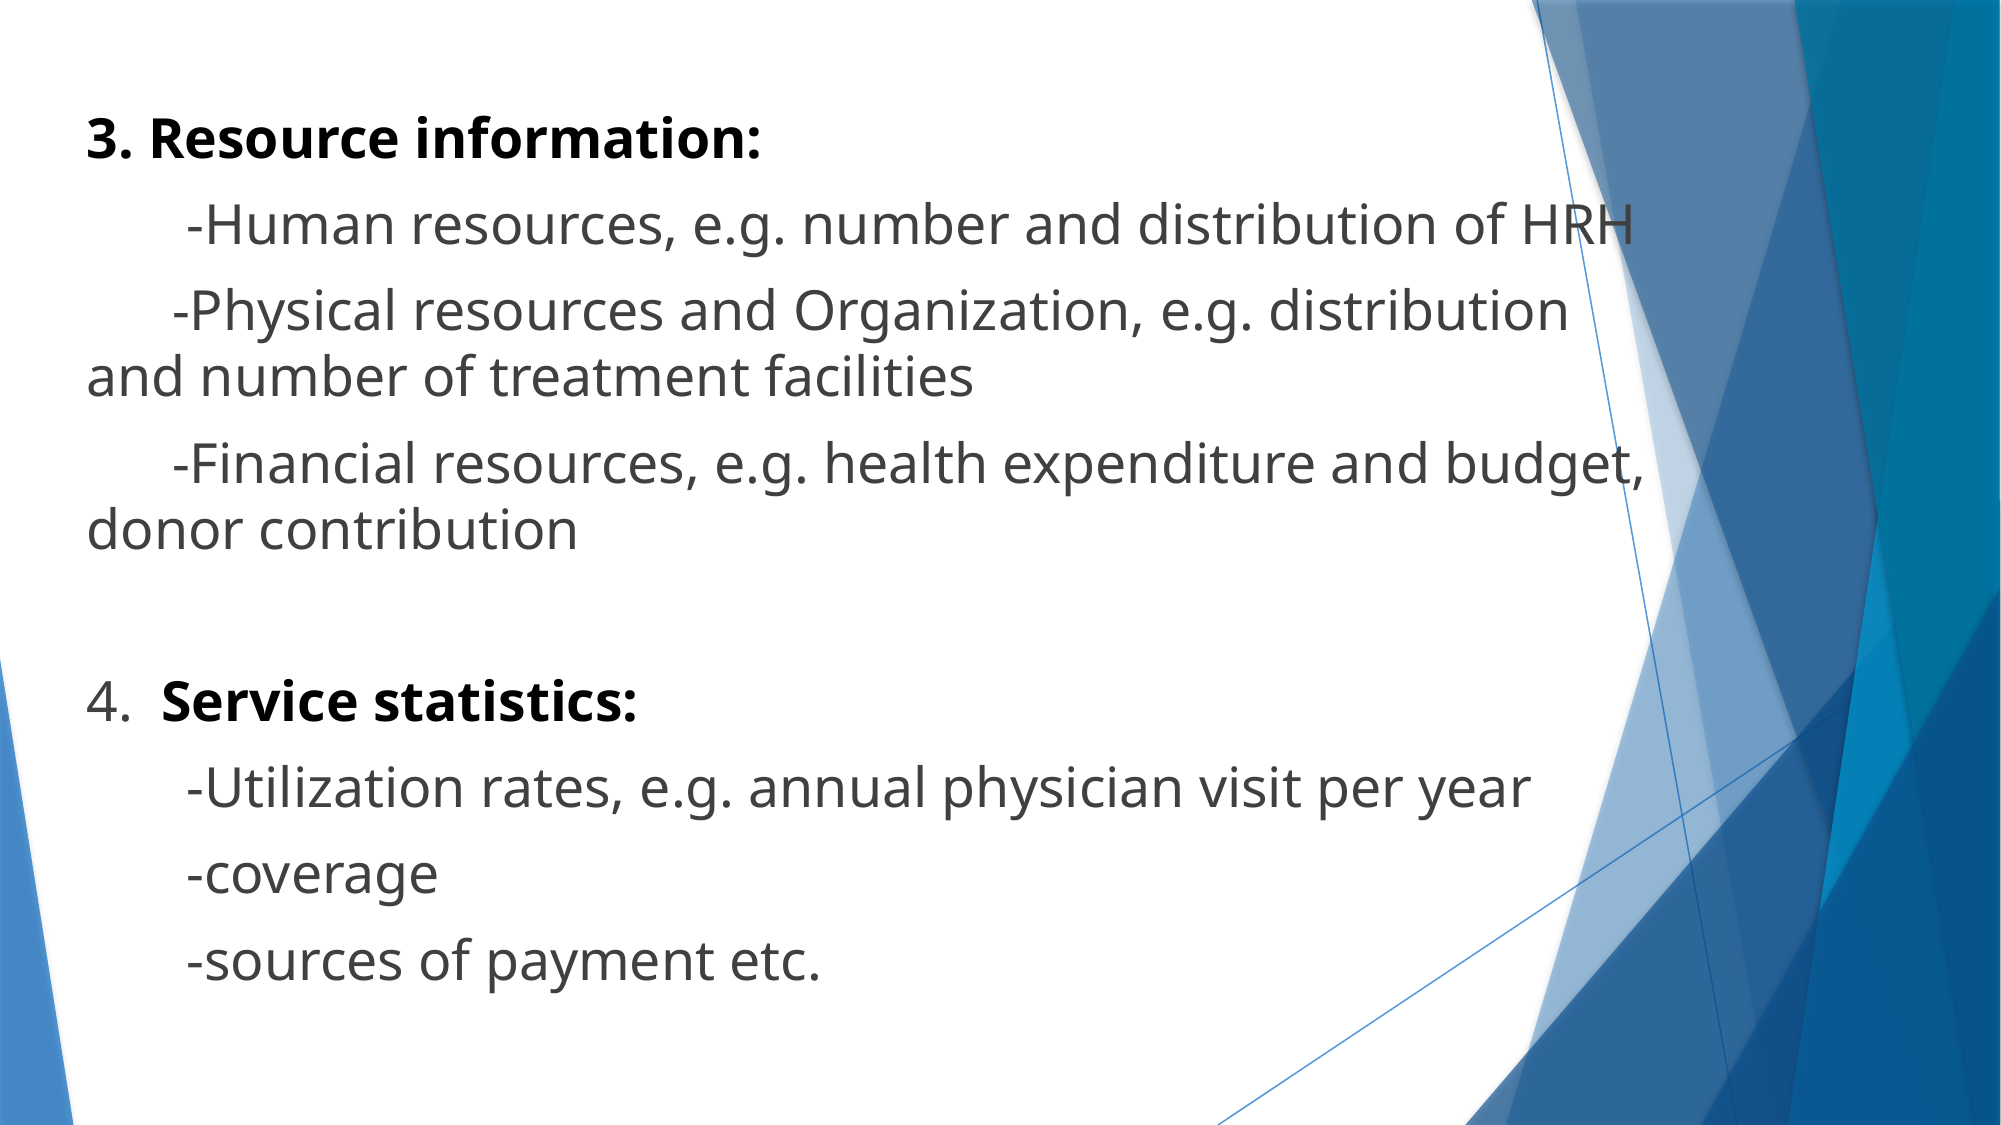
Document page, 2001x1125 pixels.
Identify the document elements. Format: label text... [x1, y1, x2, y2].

list 3. Resource information: -Human resources, e.g. number and distribution of HRH -Physical resources and Organization, e.g. distribution and number of treatment facilities -Financial resources, e.g. health expenditure and budget, donor contribution 4. Service statistics: -Utilization rates, e.g. annual physician visit per year -coverage -sources of payment etc. [71, 95, 1666, 1035]
